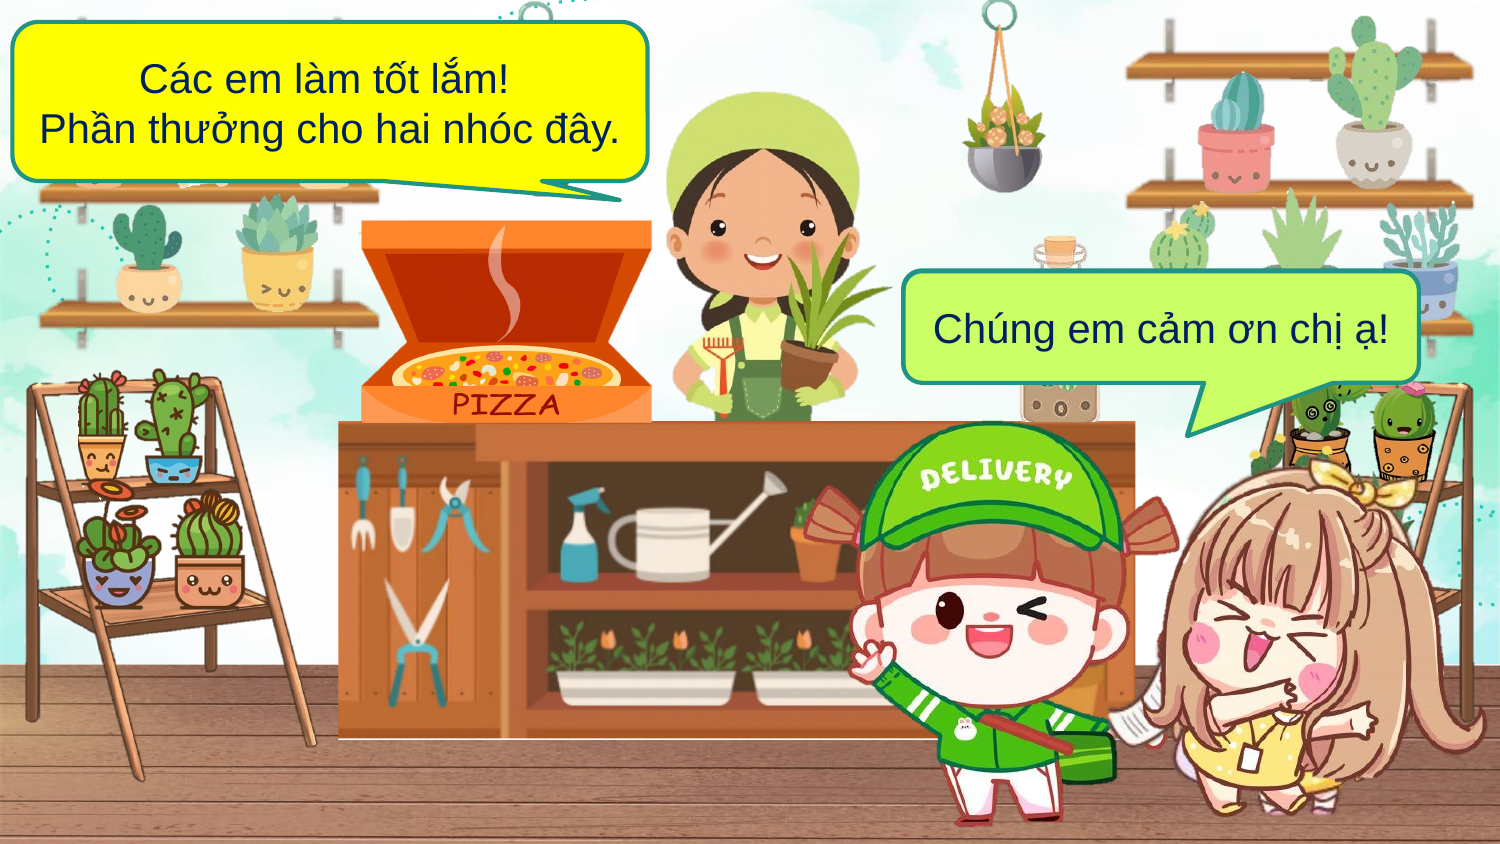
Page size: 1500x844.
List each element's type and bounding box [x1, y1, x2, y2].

picture [348, 213, 669, 433]
text_box [0, 0, 1500, 844]
picture [715, 390, 1500, 844]
